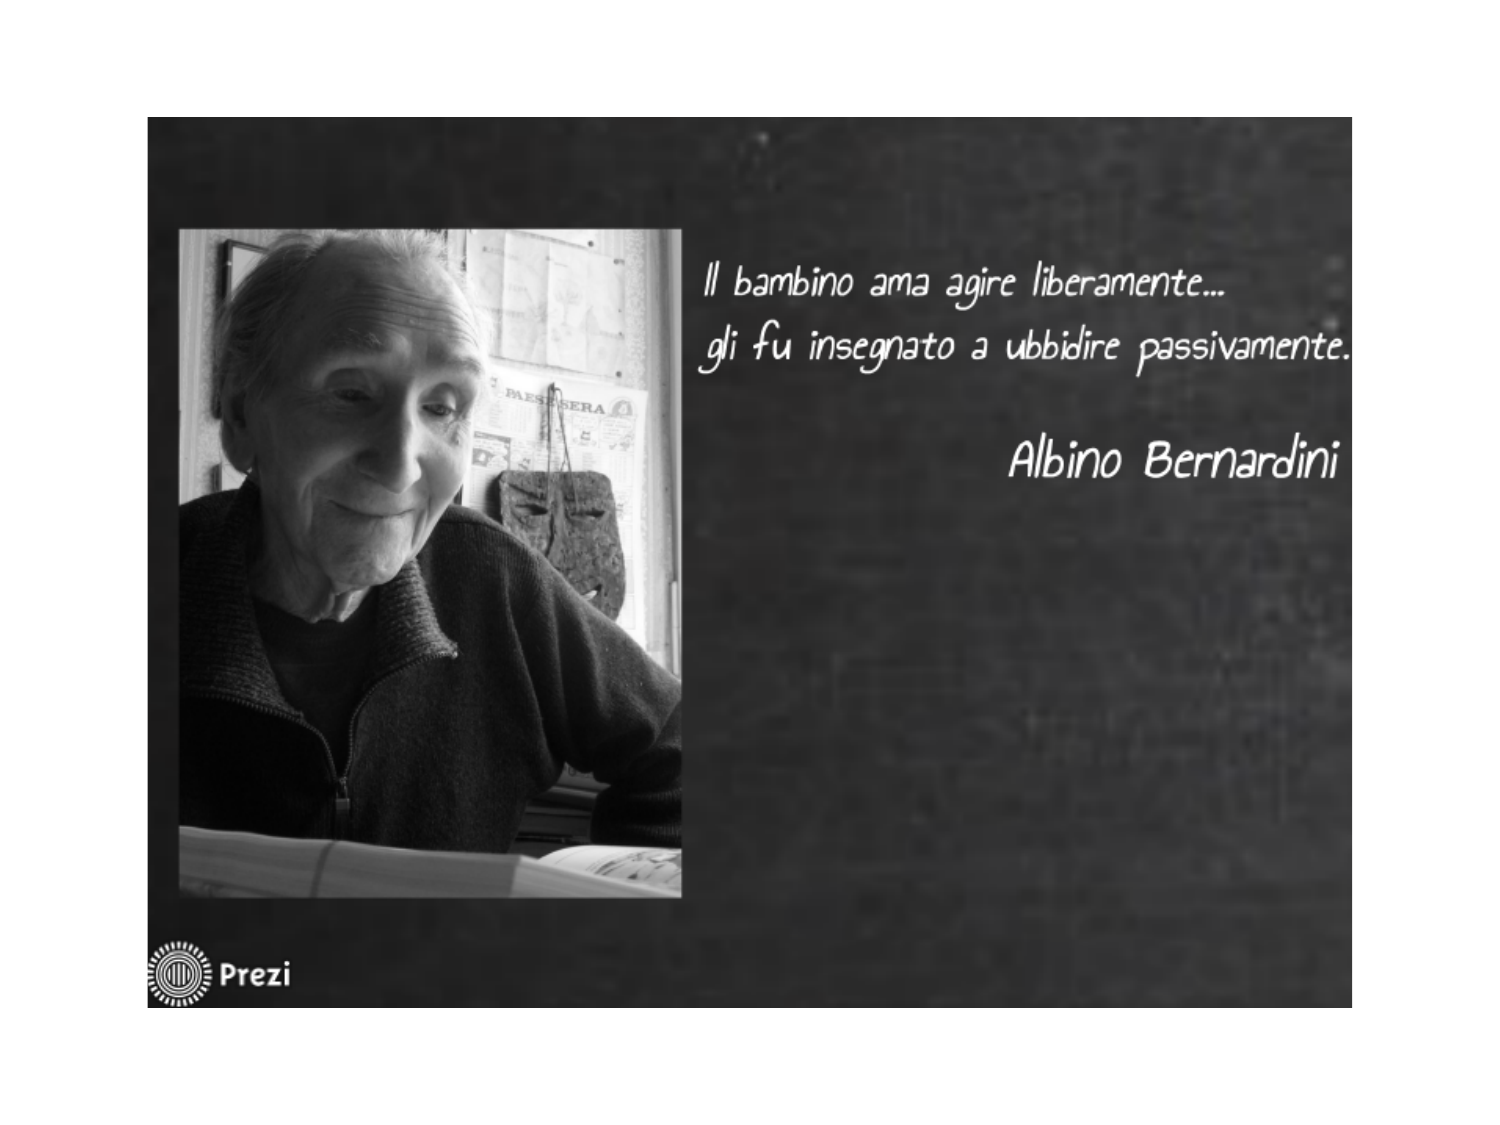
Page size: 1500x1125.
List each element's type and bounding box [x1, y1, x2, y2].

picture [147, 116, 1353, 1008]
